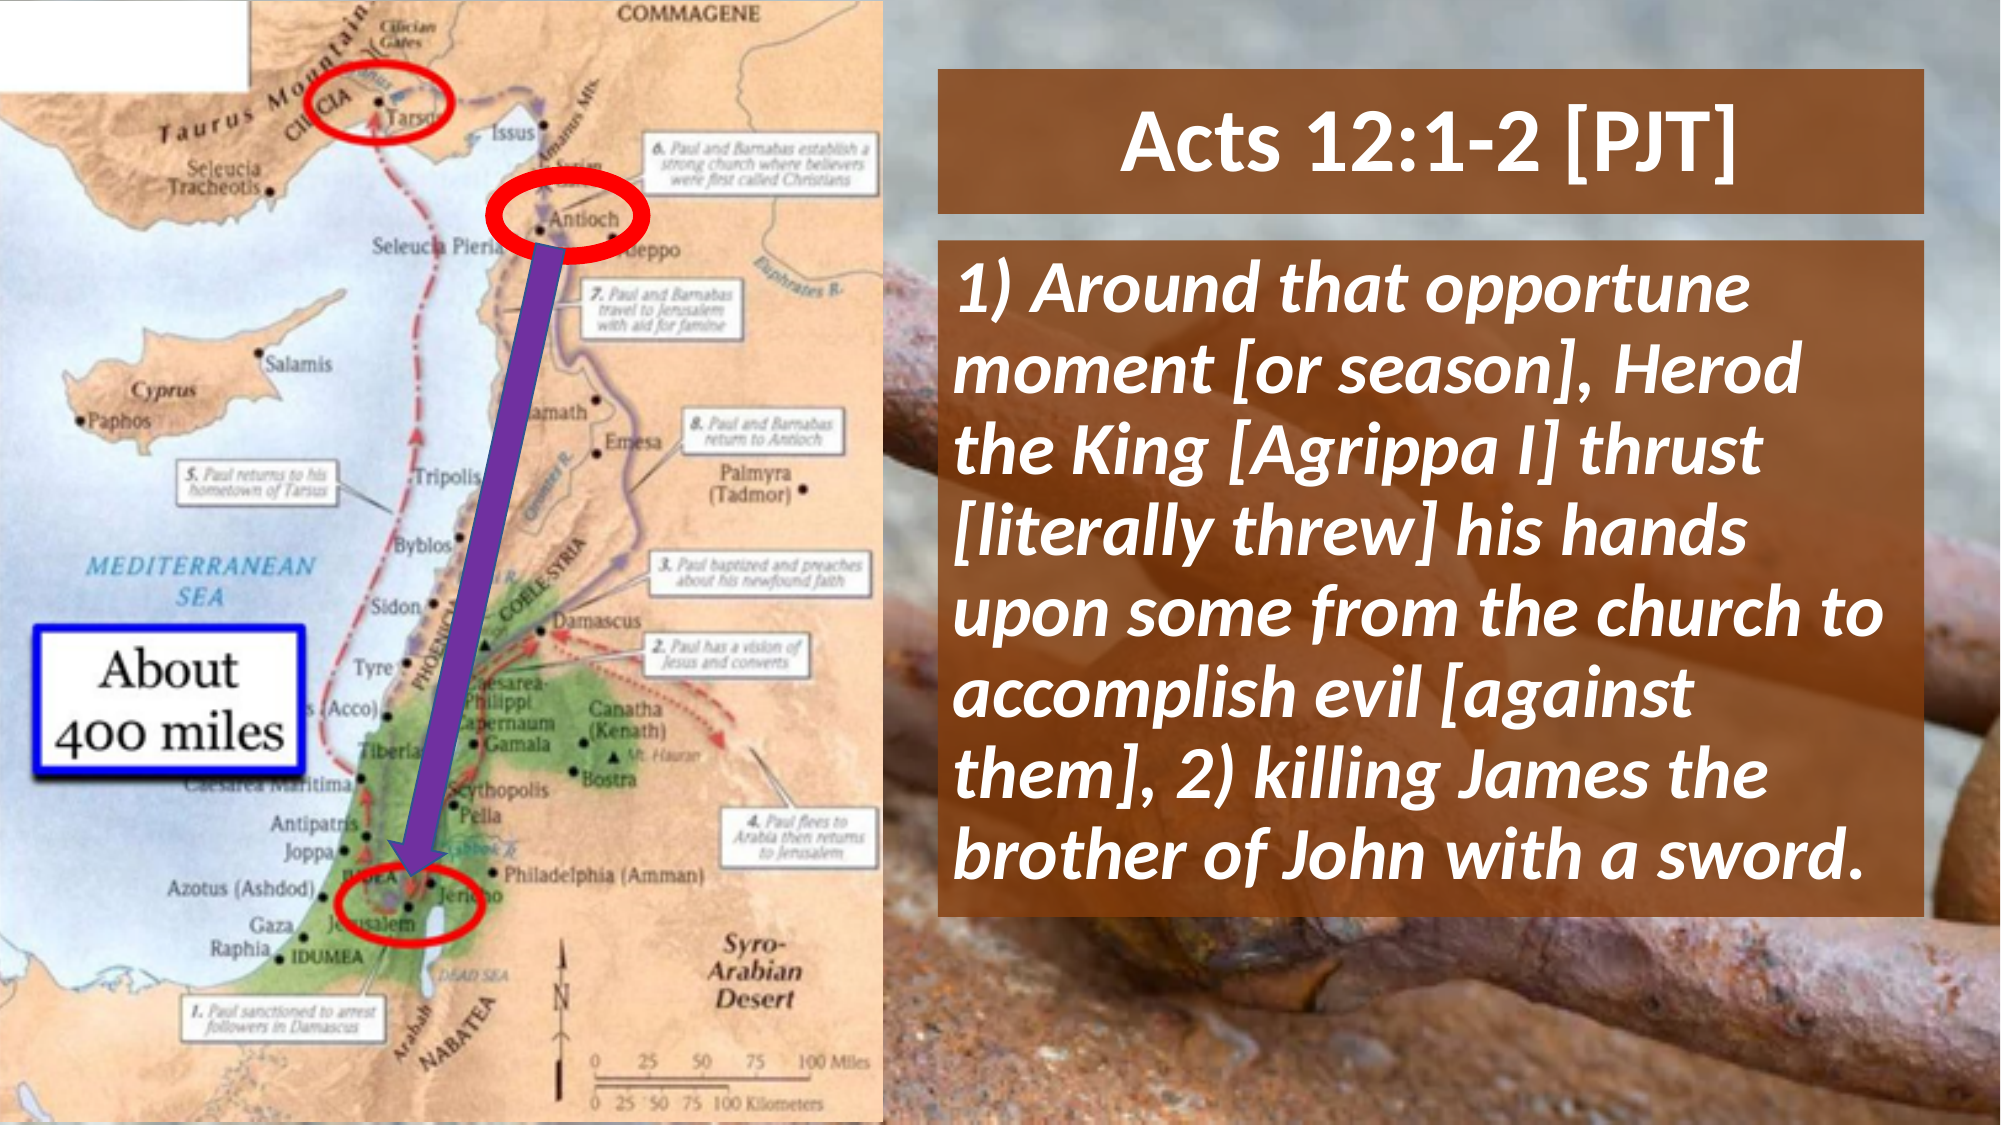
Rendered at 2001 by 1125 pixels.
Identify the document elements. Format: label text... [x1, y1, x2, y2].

title Acts 12:1-2 [PJT] [937, 69, 1925, 214]
picture [0, 0, 2001, 1125]
list 1) Around that opportune moment [or season], Herod the King [Agrippa I] thrust [literally threw] his hands upon some from the church to accomplish evil [against them], 2) killing James the brother of John with a sword. [937, 240, 1925, 917]
